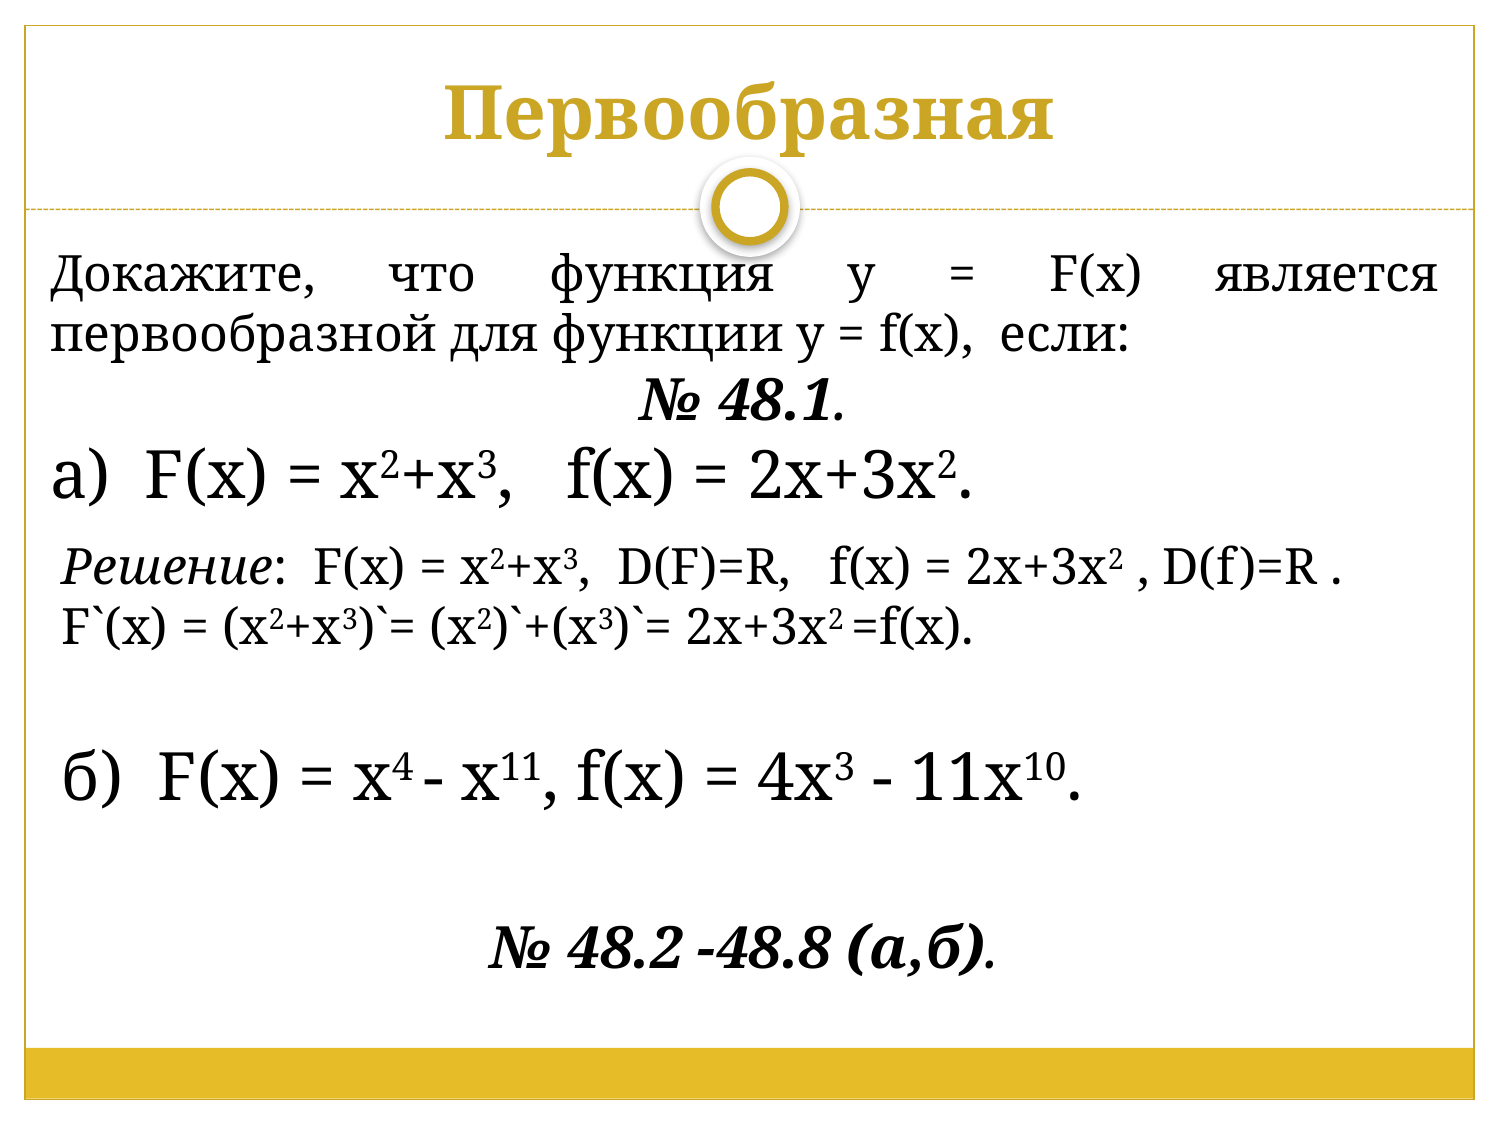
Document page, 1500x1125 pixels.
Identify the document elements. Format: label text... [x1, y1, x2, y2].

text_box Докажите, что функция у = F(x) является первообразной для функции у = f(x), если: № 48.1. а) F(x) = х2+х3, f(x) = 2х+3х2. [35, 234, 1454, 520]
text_box № 48.2 -48.8 (а,б). [35, 902, 1454, 988]
text_box б) F(x) = х4 - х11, f(x) = 4х3 - 11х10. [46, 726, 1465, 822]
text_box Решение: F(x) = х2+х3, D(F)=R, f(x) = 2х+3х2 , D(f)=R . F`(x) = (х2+х3)`= (х2)`+(х3)`= 2х+3х2 =f(х). [46, 527, 1465, 663]
title Первообразная [49, 37, 1450, 162]
